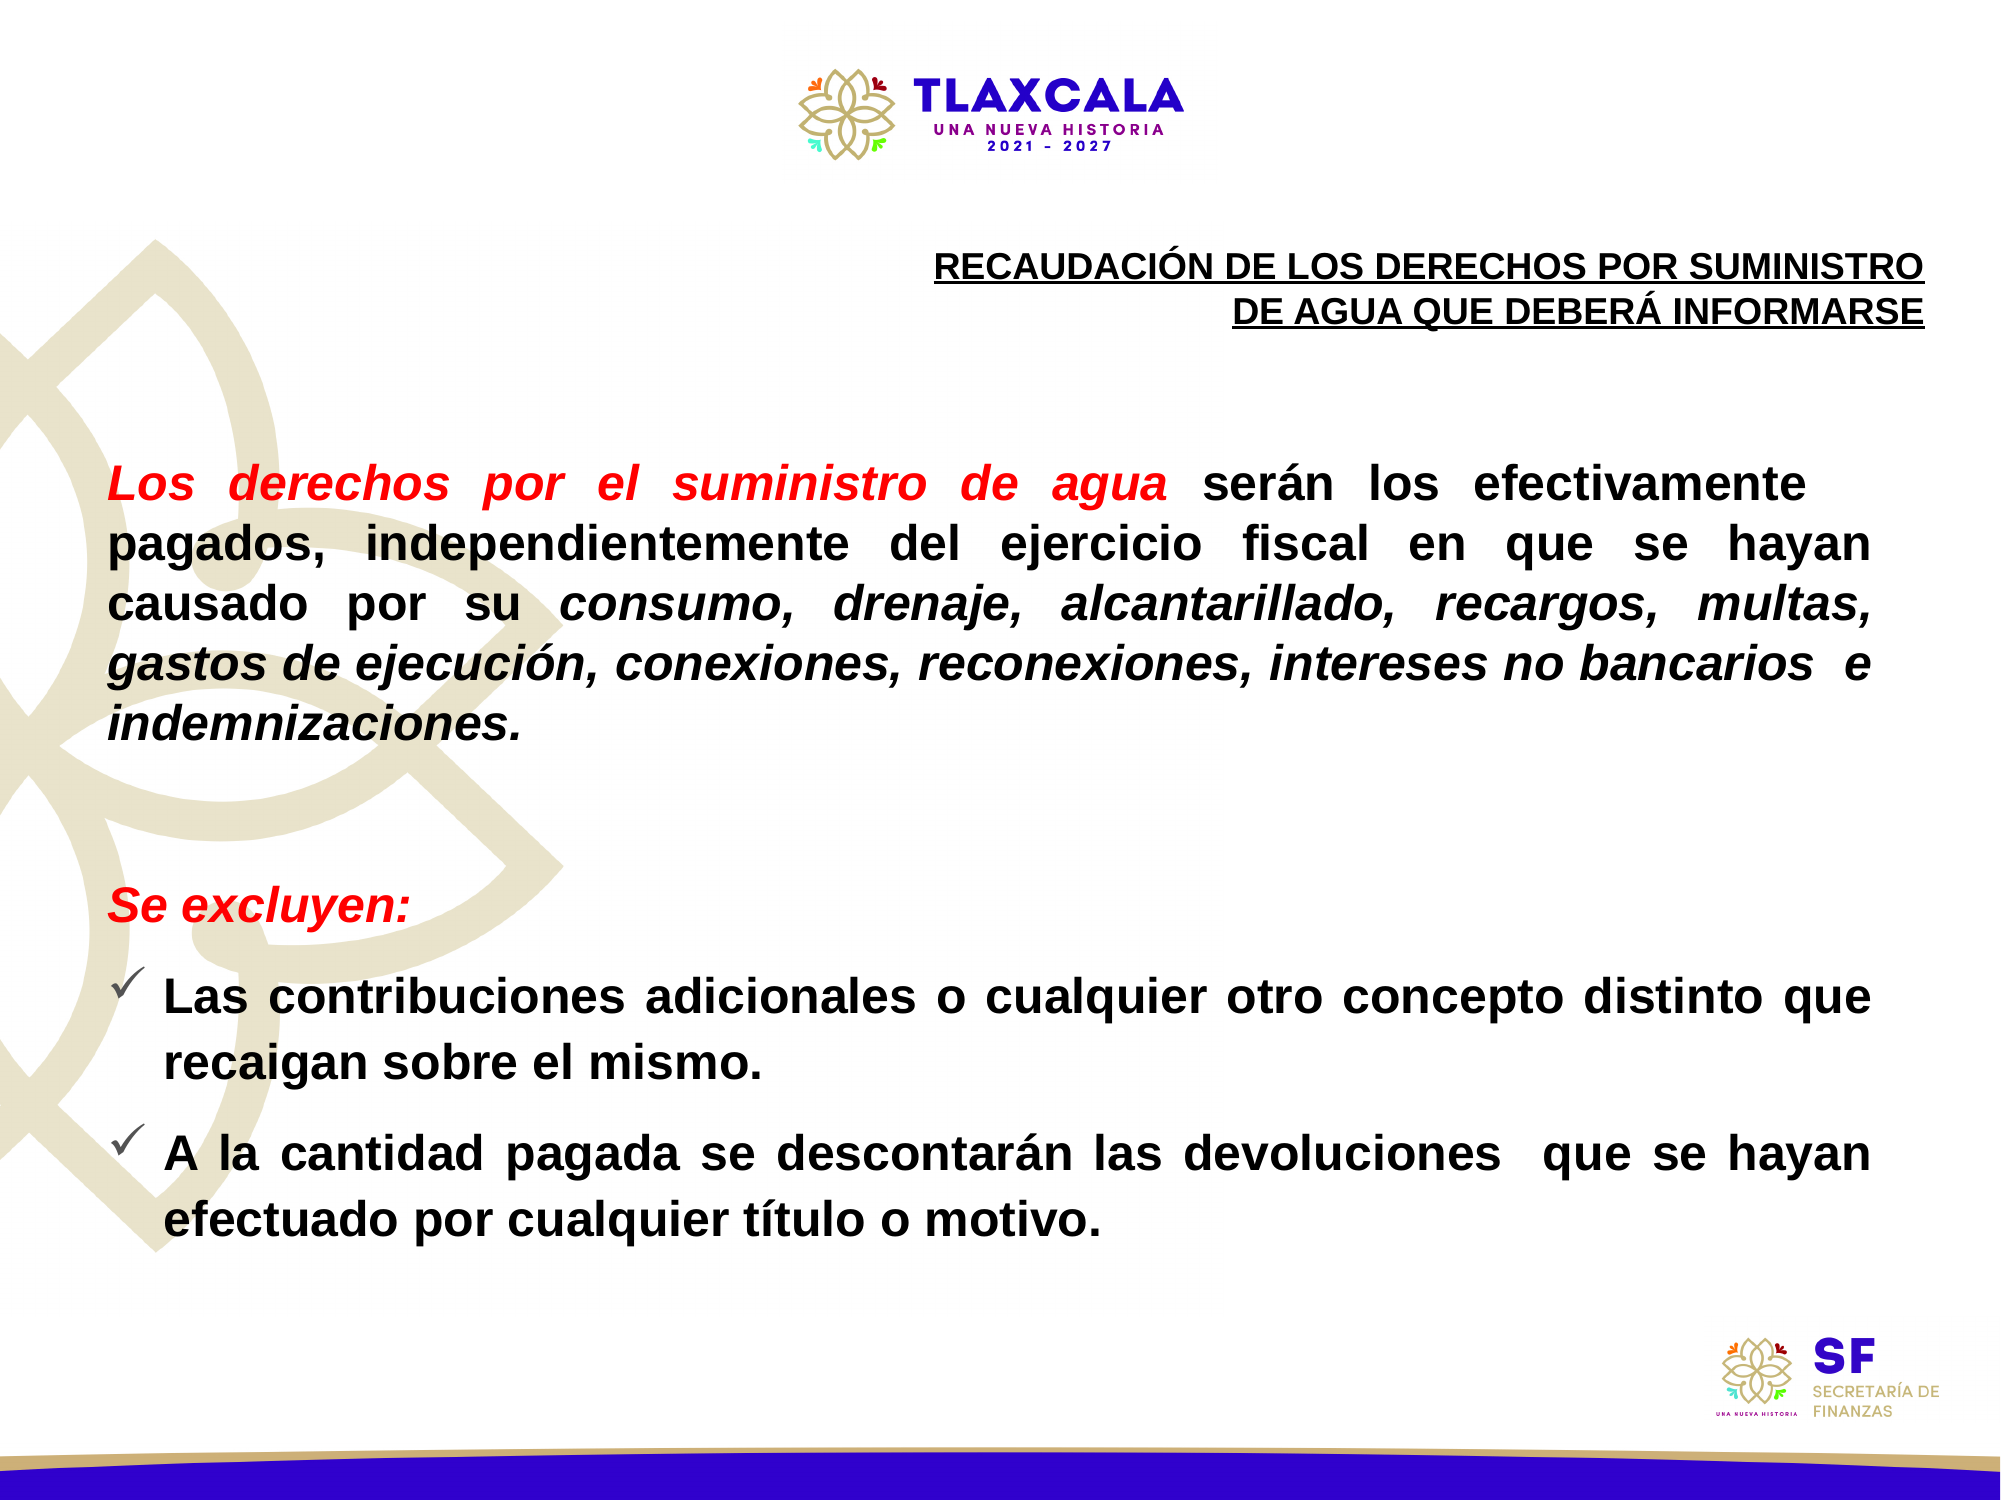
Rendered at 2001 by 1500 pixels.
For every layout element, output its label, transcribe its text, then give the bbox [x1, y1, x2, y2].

text_box RECAUDACIÓN DE LOS DERECHOS POR SUMINISTRO DE AGUA QUE DEBERÁ INFORMARSE [912, 234, 1940, 340]
picture [1704, 1316, 2000, 1423]
text_box Los derechos por el suministro de agua serán los efectivamente pagados, independientemente del ejercicio fiscal en que se hayan causado por su consumo, drenaje, alcantarillado, recargos, multas, gastos de ejecución, conexiones, reconexiones, intereses no bancarios e indemnizaciones. Se excluyen: Las contribuciones adicionales o cualquier otro concepto distinto que recaigan sobre el mismo. A la cantidad pagada se descontarán las devoluciones que se hayan efectuado por cualquier título o motivo. [92, 443, 1888, 1254]
picture [782, 21, 1218, 184]
picture [0, 1442, 2001, 1500]
picture [0, 221, 1224, 1317]
